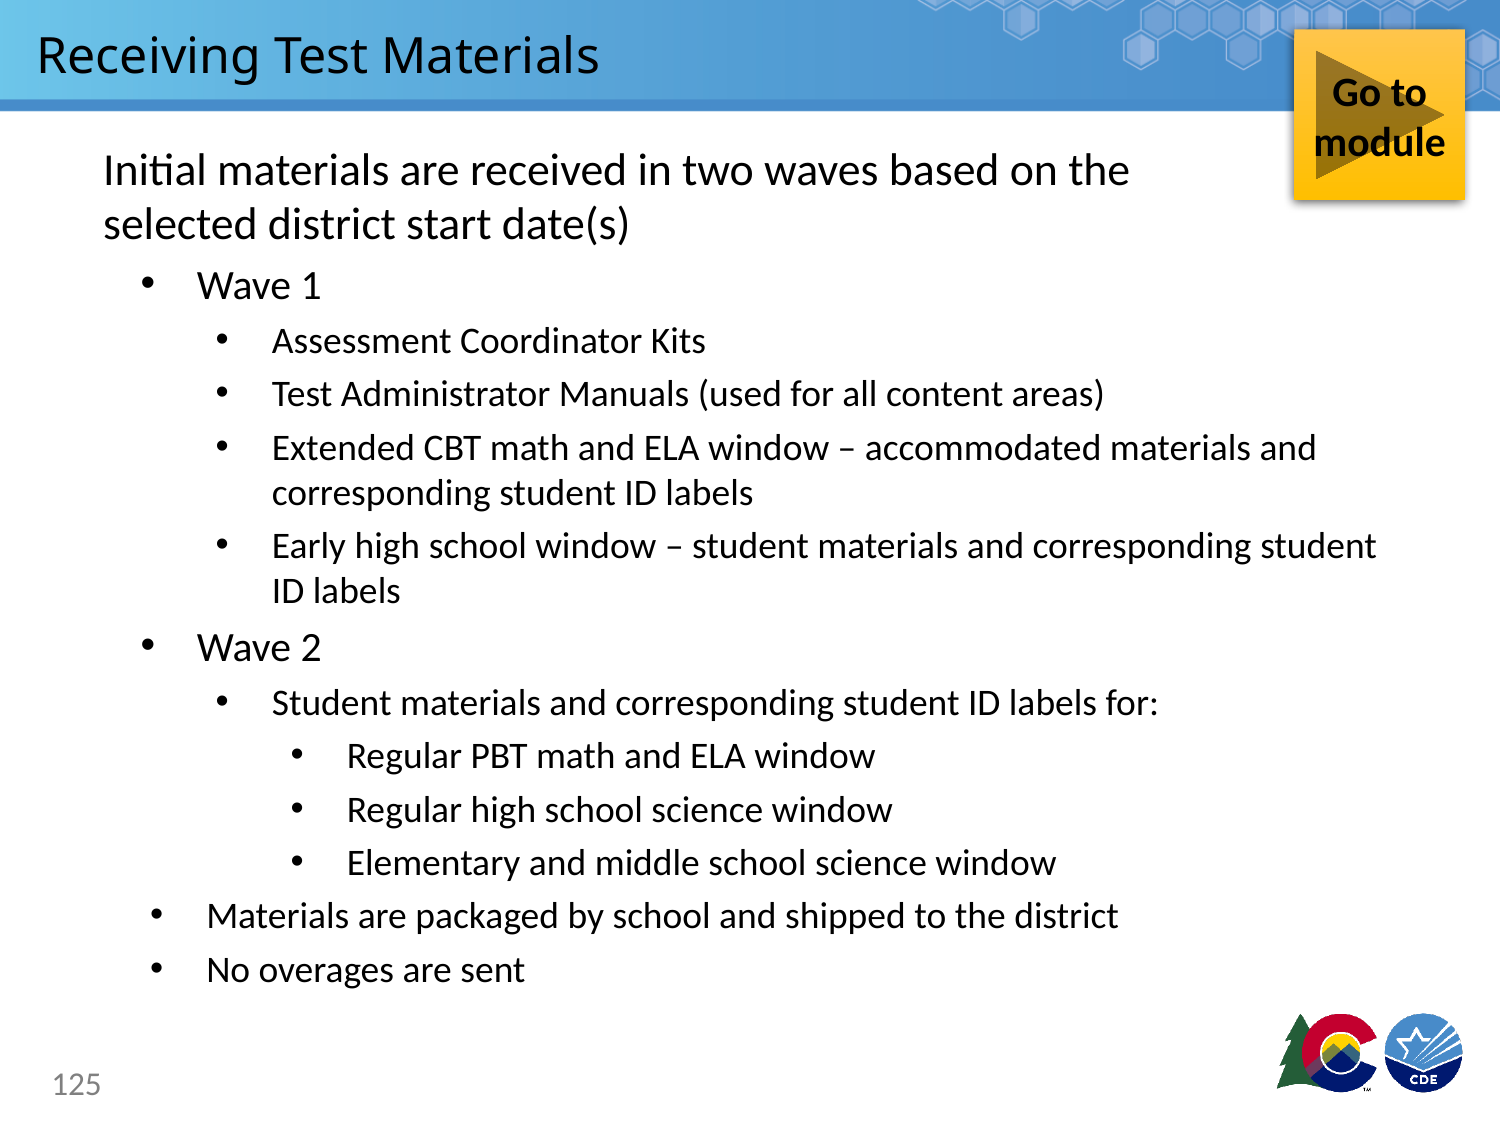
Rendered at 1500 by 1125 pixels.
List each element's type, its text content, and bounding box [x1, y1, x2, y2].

title Receiving Test Materials [36, 27, 1289, 87]
text_box Go to module [1294, 29, 1466, 201]
picture [1275, 1012, 1463, 1093]
slide_number 125 [36, 1054, 375, 1115]
picture [0, 0, 1500, 112]
list Initial materials are received in two waves based on the selected district start date(s) Wave 1 Assessment Coordinator Kits Test Administrator Manuals (used for all content areas) Extended CBT math and ELA window – accommodated materials and corresponding student ID labels Early high school window – student materials and corresponding student ID labels Wave 2 Student materials and corresponding student ID labels for: Regular PBT math and ELA window Regular high school science window Elementary and middle school science window Materials are packaged by school and shipped to the district No overages are sent [103, 139, 1397, 1002]
